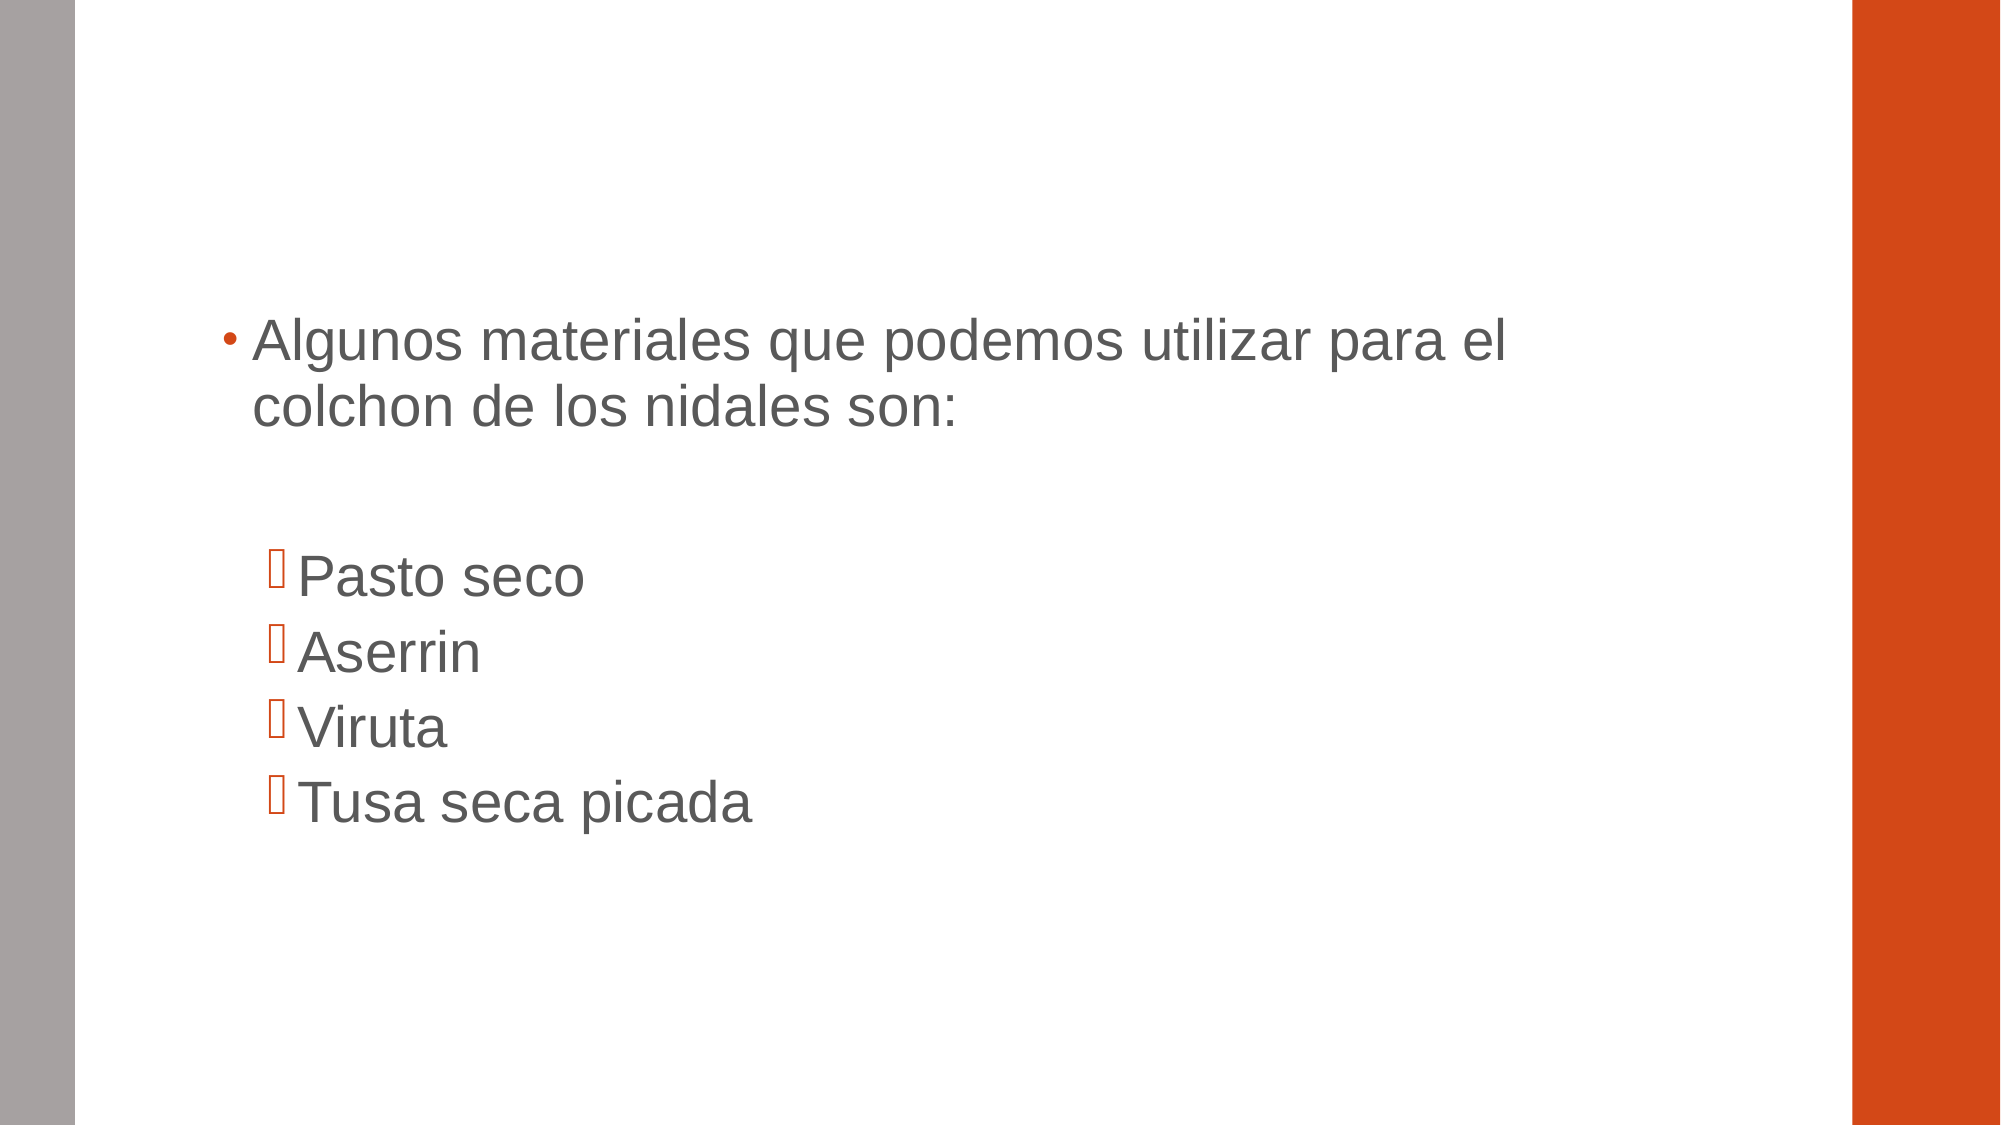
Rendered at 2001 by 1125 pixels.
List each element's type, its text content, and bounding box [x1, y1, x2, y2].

list Algunos materiales que podemos utilizar para el colchon de los nidales son: Pasto seco Aserrin Viruta Tusa seca picada [206, 299, 1617, 1014]
